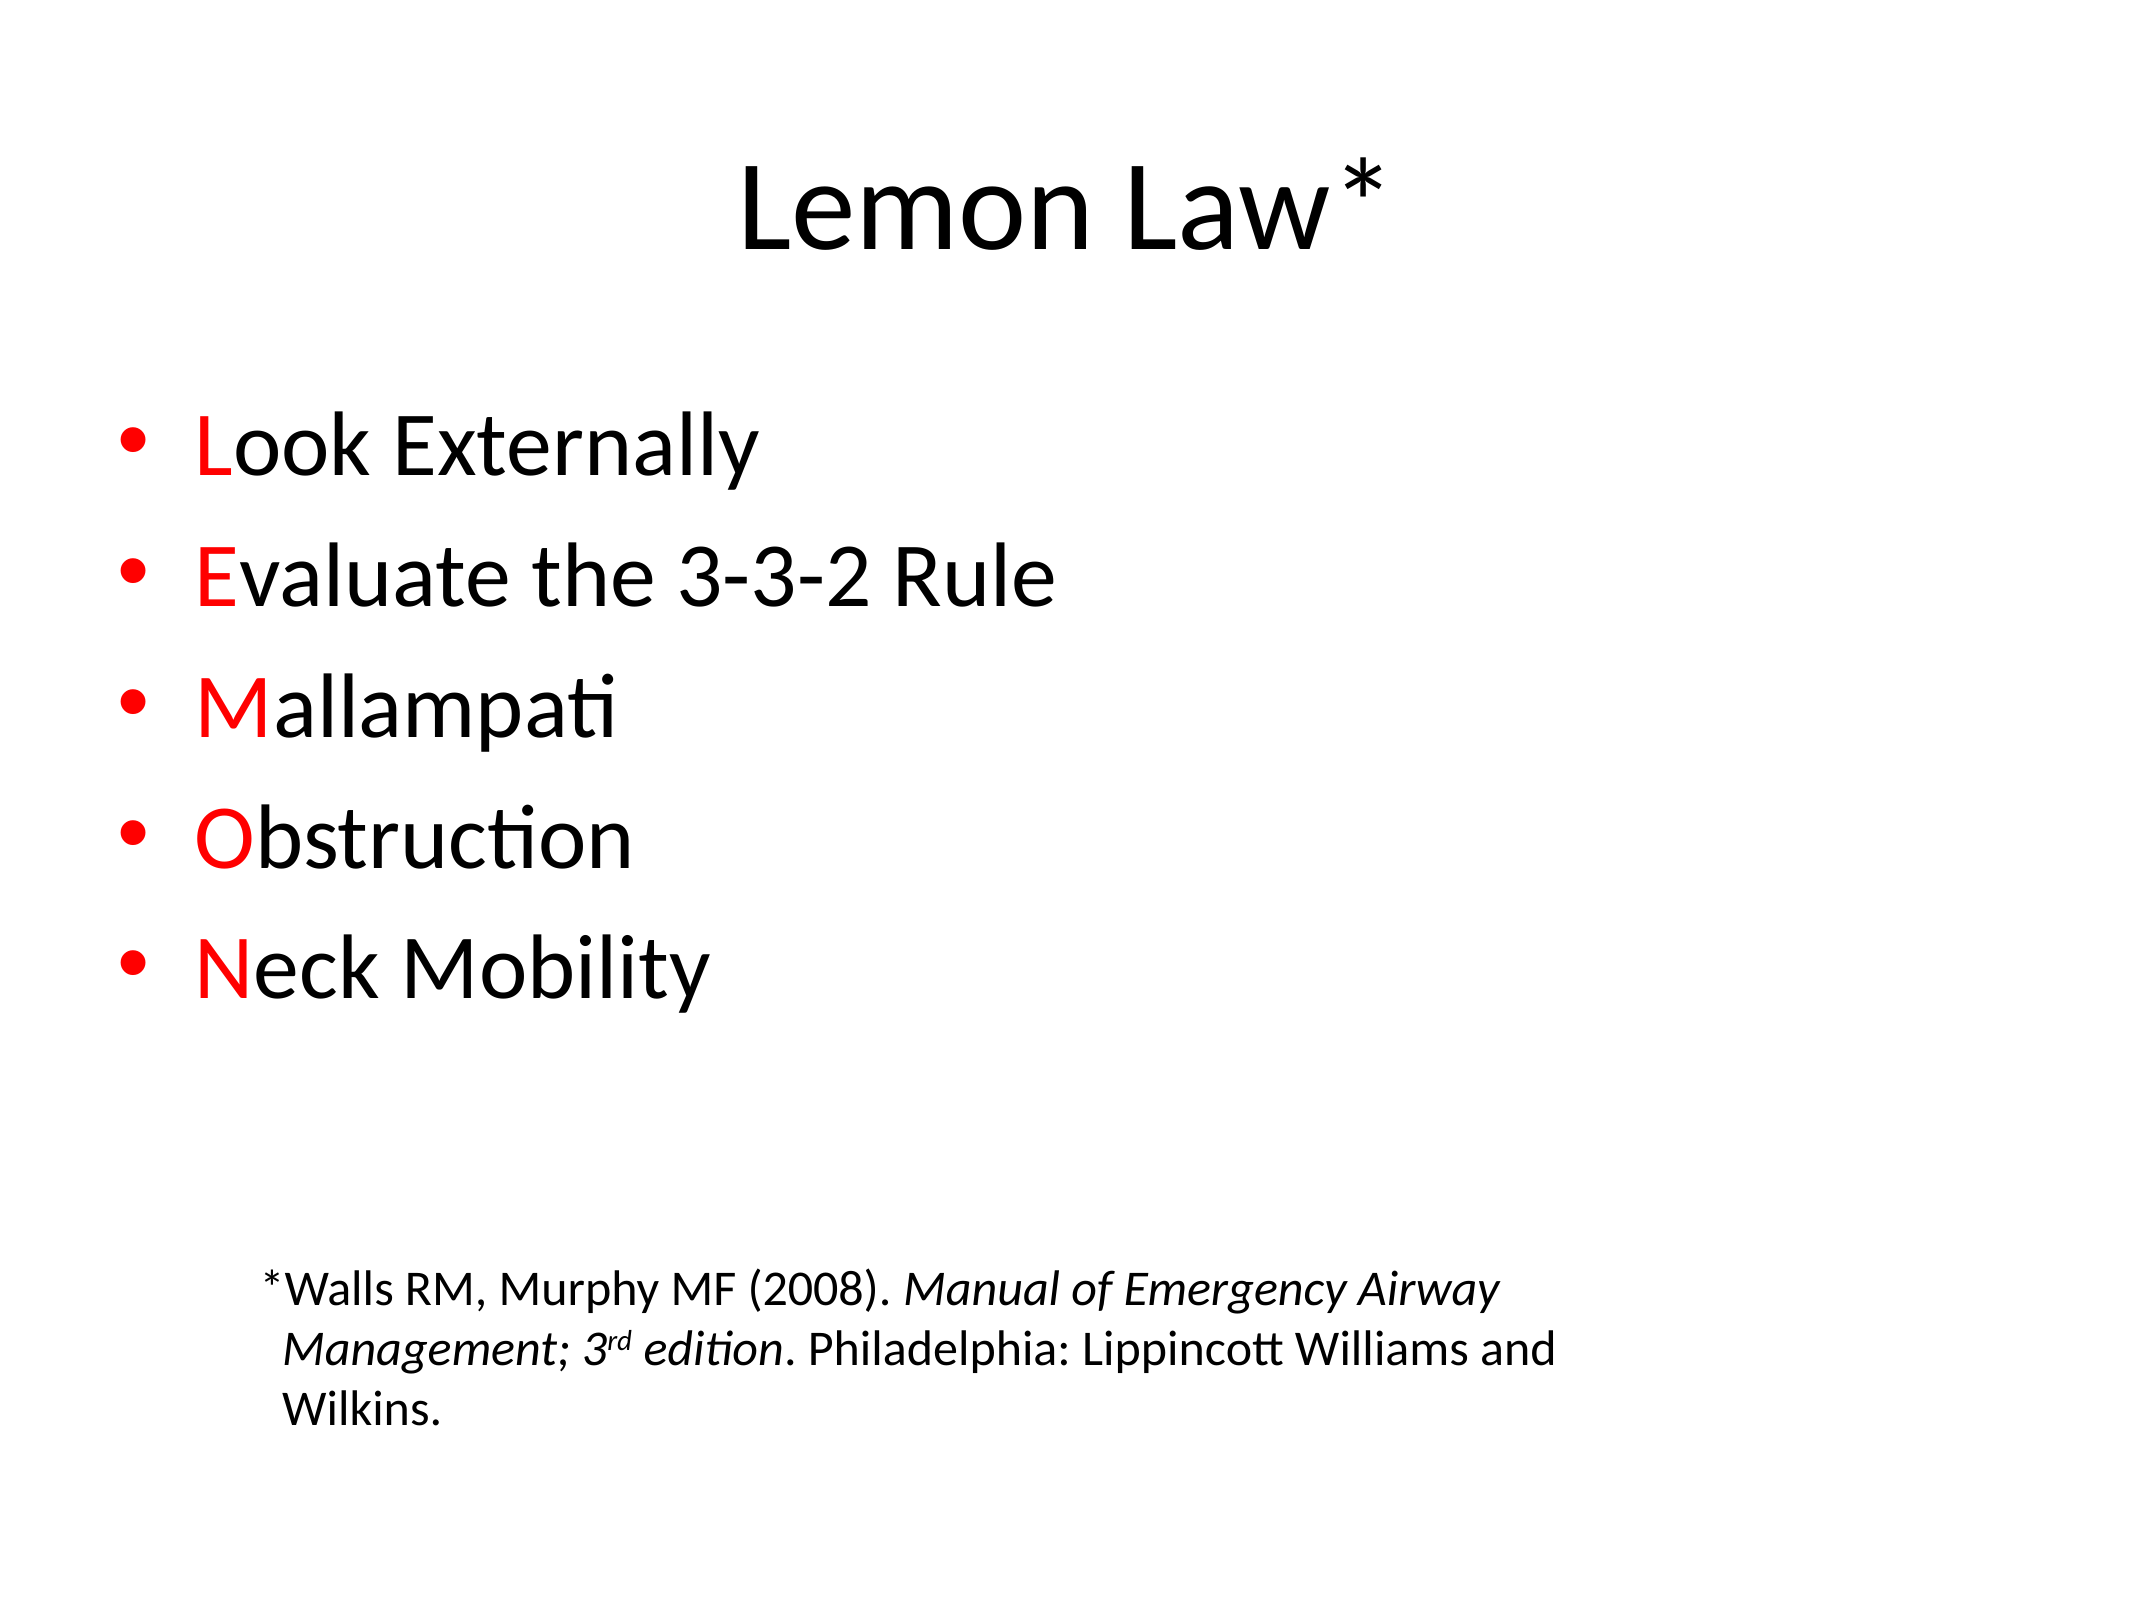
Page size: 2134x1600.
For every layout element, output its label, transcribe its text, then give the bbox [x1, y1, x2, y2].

title Lemon Law* [106, 63, 2028, 332]
list Look Externally Evaluate the 3-3-2 Rule Mallampati Obstruction Neck Mobility [106, 372, 2028, 1430]
text_box *Walls RM, Murphy MF (2008). Manual of Emergency Airway Management; 3rd edition. Philadelphia: Lippincott Williams and Wilkins. [248, 1244, 1814, 1446]
